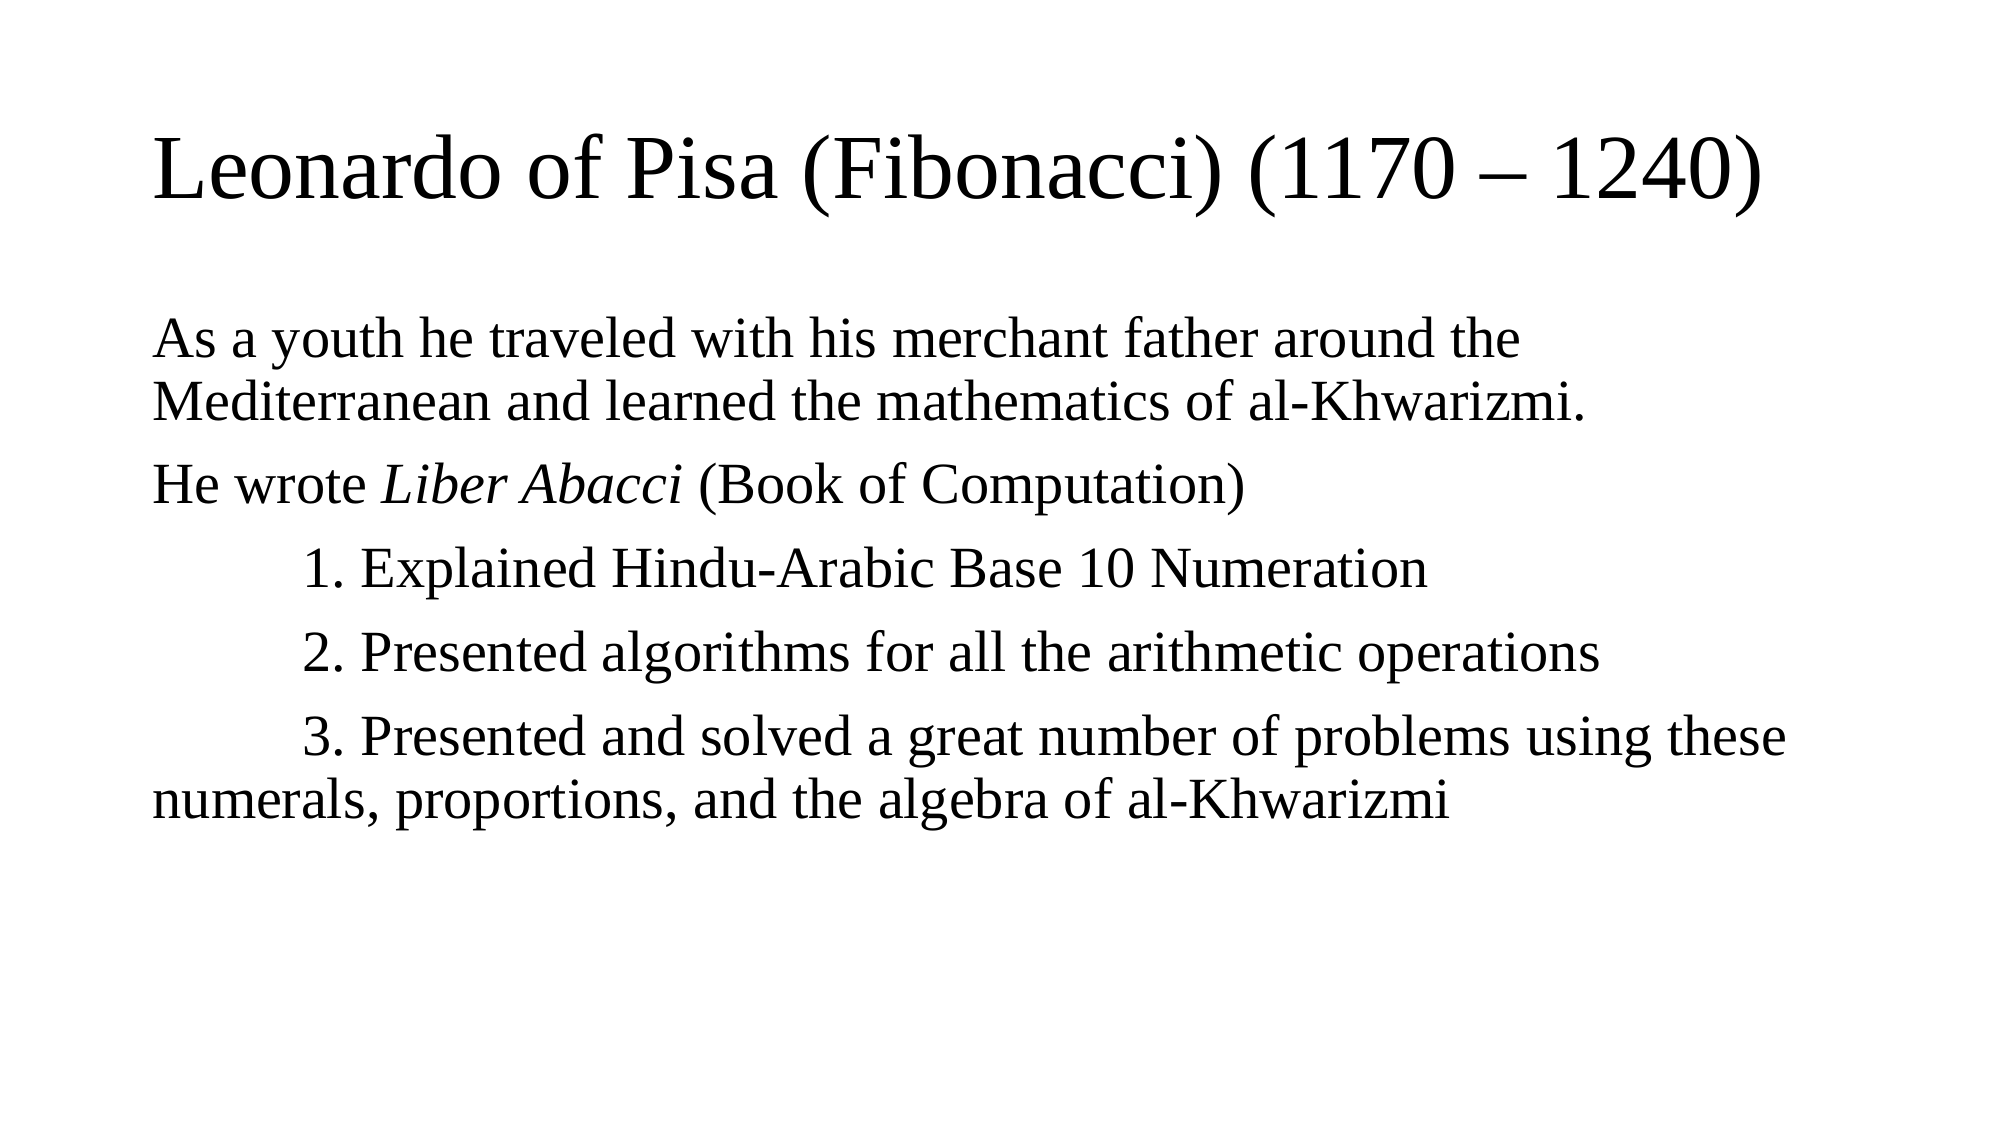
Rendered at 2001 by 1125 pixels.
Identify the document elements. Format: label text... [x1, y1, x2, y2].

list As a youth he traveled with his merchant father around the Mediterranean and learned the mathematics of al-Khwarizmi. He wrote Liber Abacci (Book of Computation) 1. Explained Hindu-Arabic Base 10 Numeration 2. Presented algorithms for all the arithmetic operations 3. Presented and solved a great number of problems using these numerals, proportions, and the algebra of al-Khwarizmi [137, 299, 1863, 1014]
title Leonardo of Pisa (Fibonacci) (1170 – 1240) [137, 59, 1863, 278]
